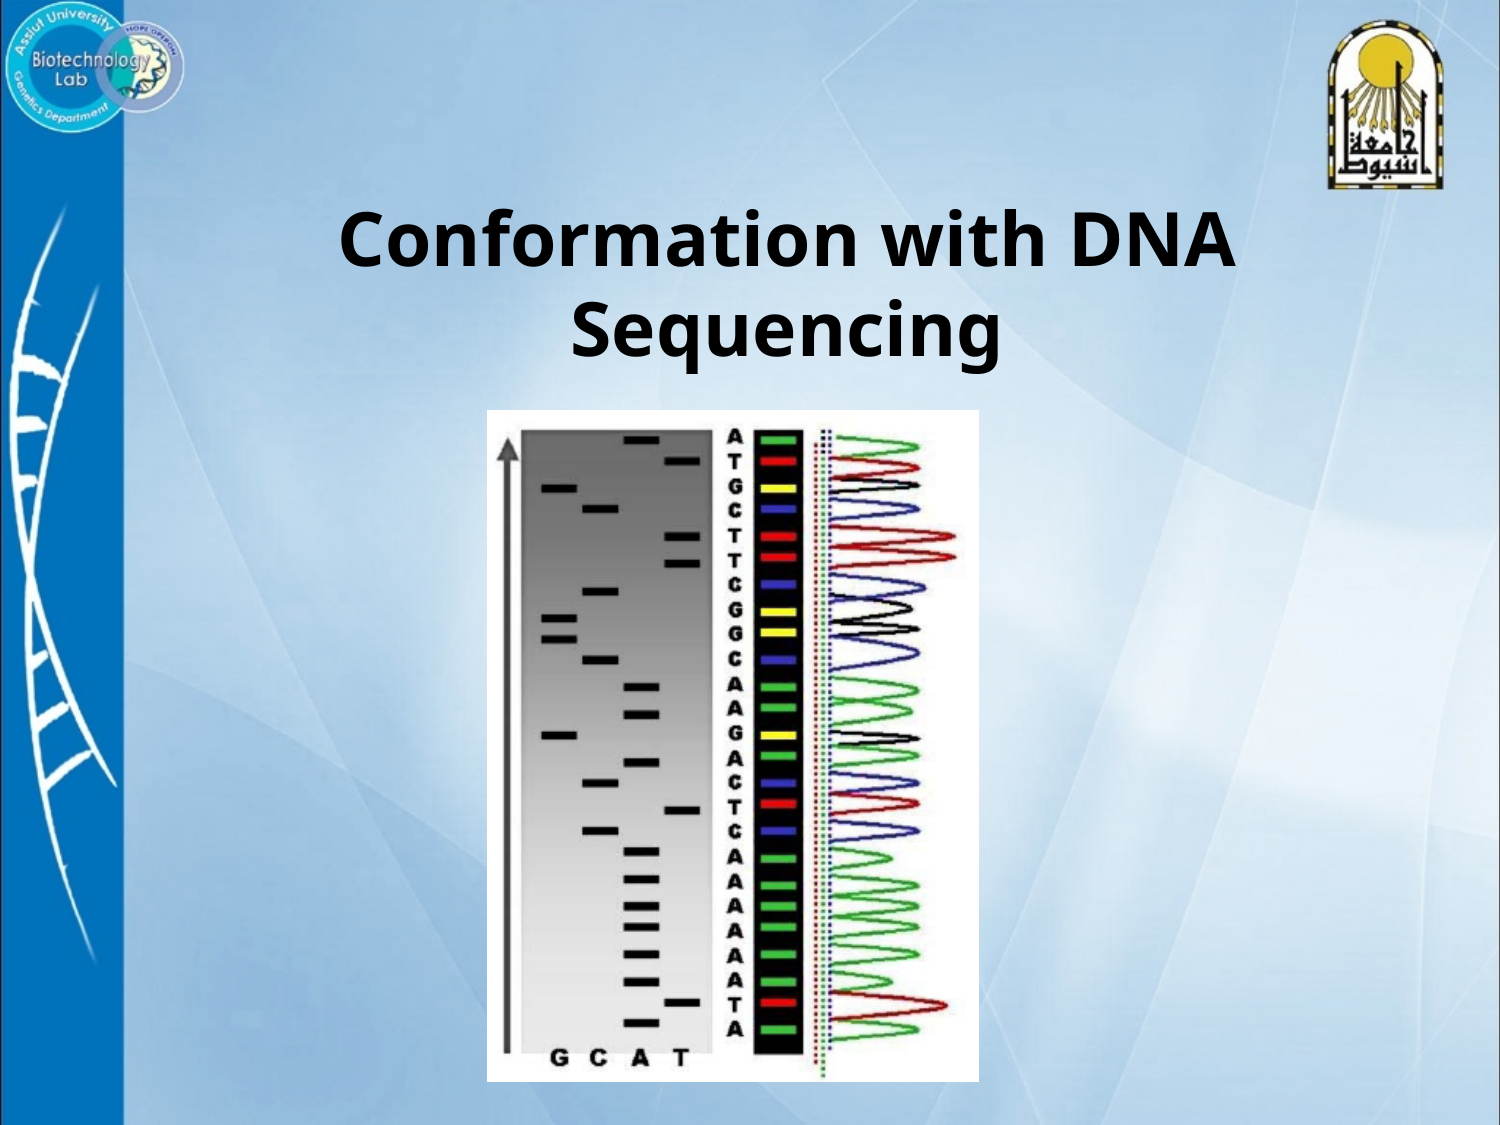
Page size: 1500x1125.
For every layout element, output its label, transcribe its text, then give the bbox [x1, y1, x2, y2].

text_box Conformation with DNA Sequencing [125, 183, 1450, 379]
picture [0, 0, 1500, 1125]
